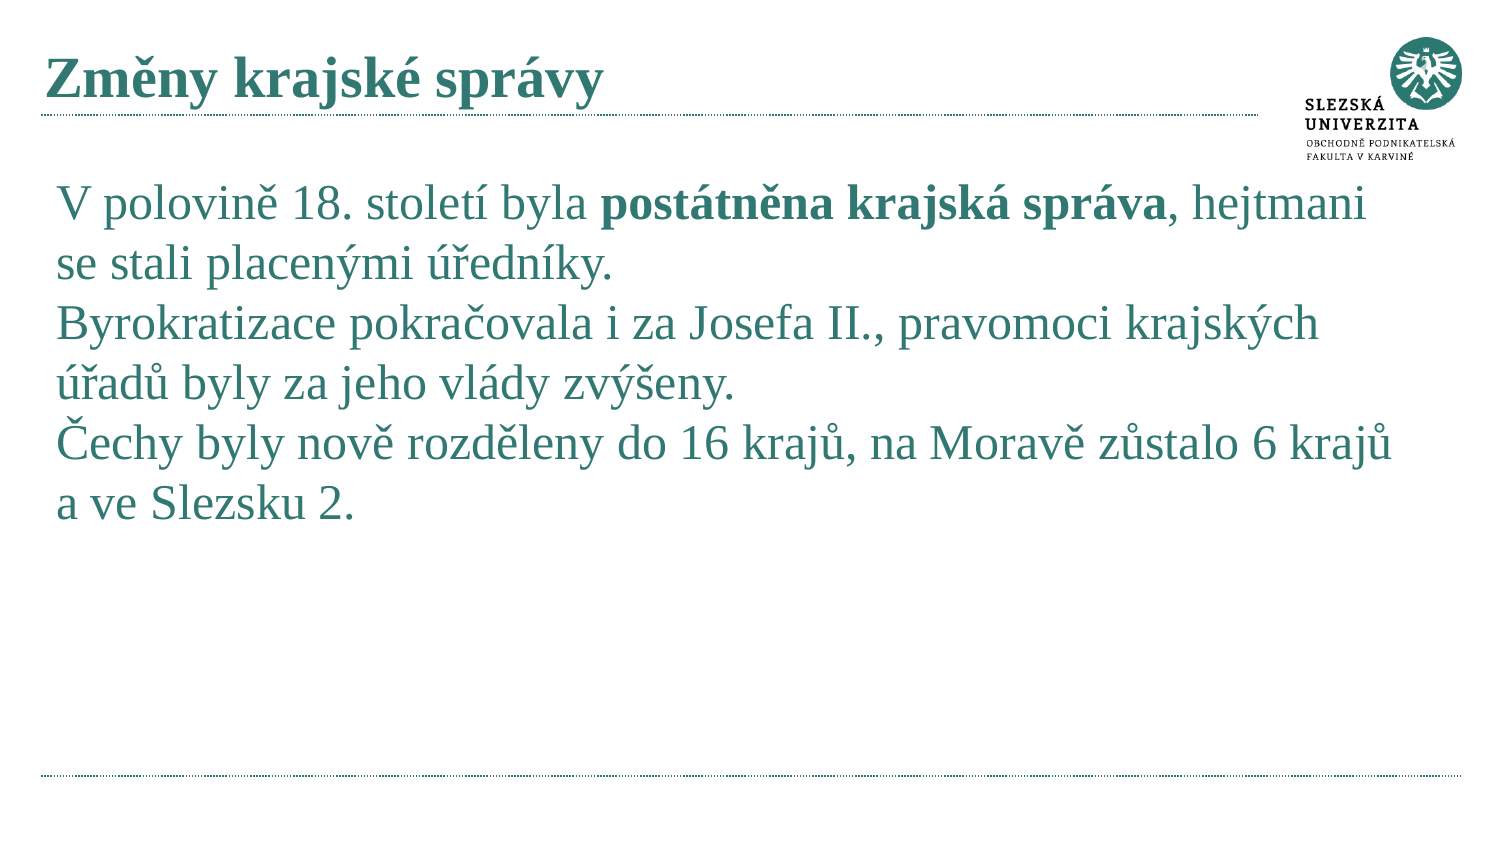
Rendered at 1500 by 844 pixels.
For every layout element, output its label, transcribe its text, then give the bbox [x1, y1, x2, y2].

picture [1305, 37, 1462, 160]
title Změny krajské správy [29, 32, 1282, 116]
list V polovině 18. století byla postátněna krajská správa, hejtmani se stali placenými úředníky. Byrokratizace pokračovala i za Josefa II., pravomoci krajských úřadů byly za jeho vlády zvýšeny. Čechy byly nově rozděleny do 16 krajů, na Moravě zůstalo 6 krajů a ve Slezsku 2. [41, 161, 1412, 741]
